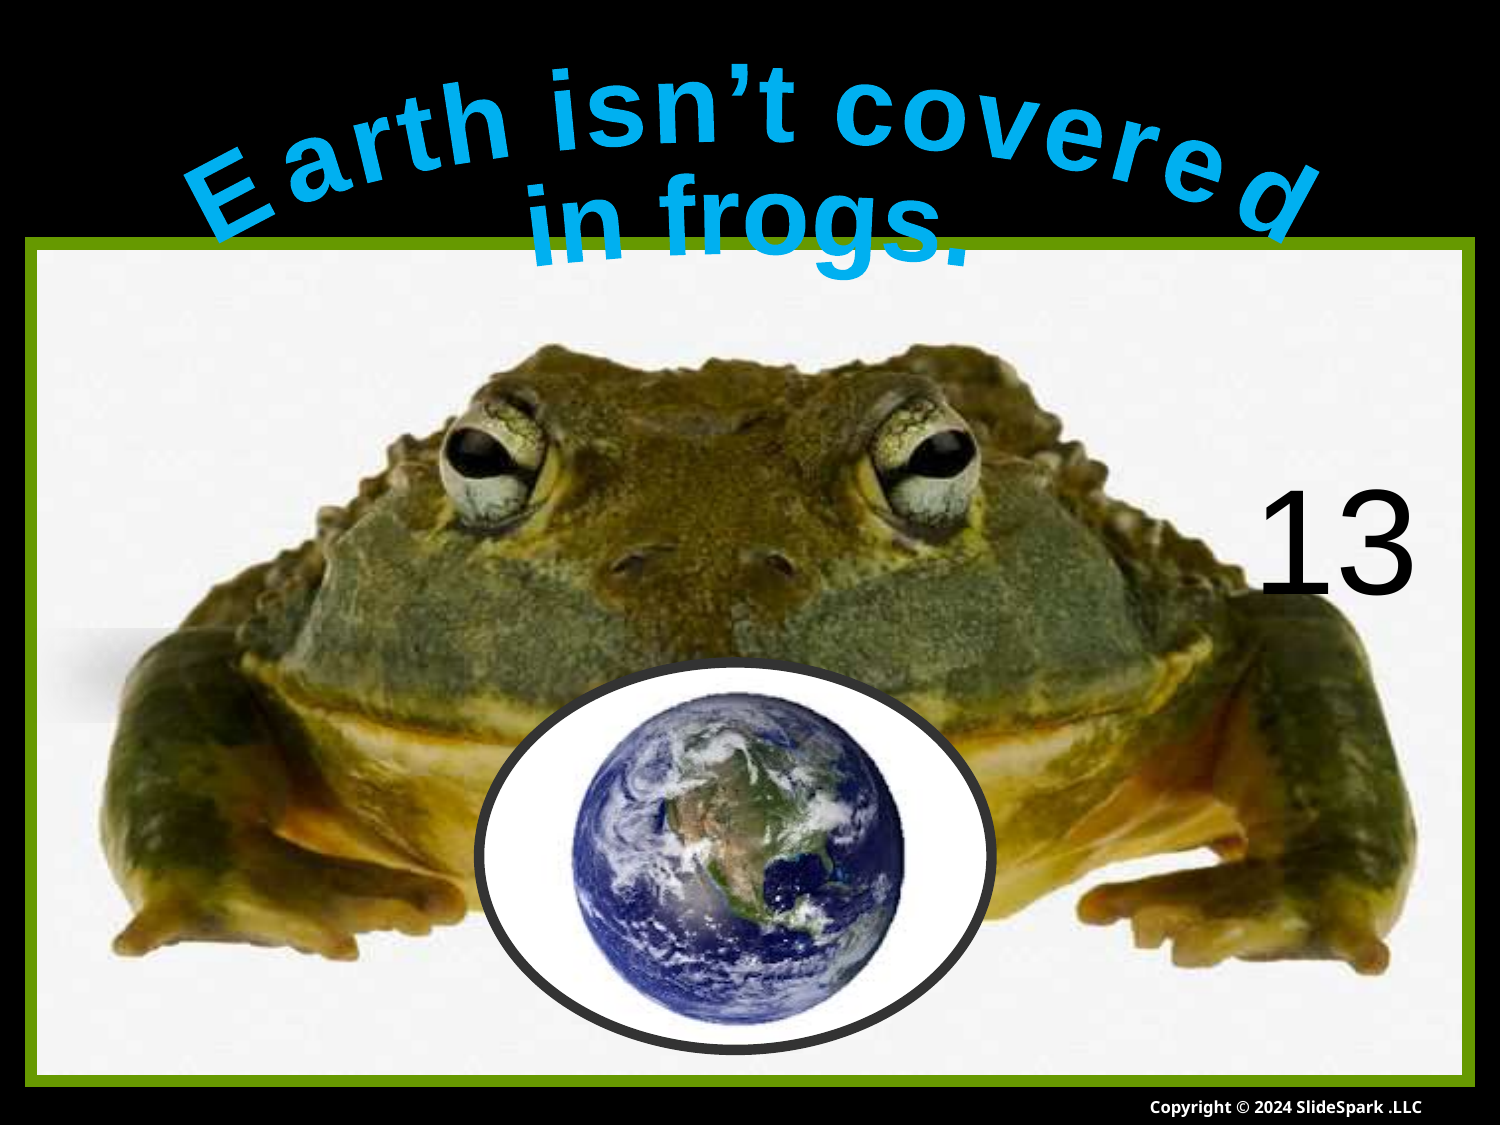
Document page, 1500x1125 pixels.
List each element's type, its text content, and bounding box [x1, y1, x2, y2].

picture [37, 249, 1463, 1076]
text_box Copyright © 2024 SlideSpark .LLC [924, 1089, 1438, 1125]
